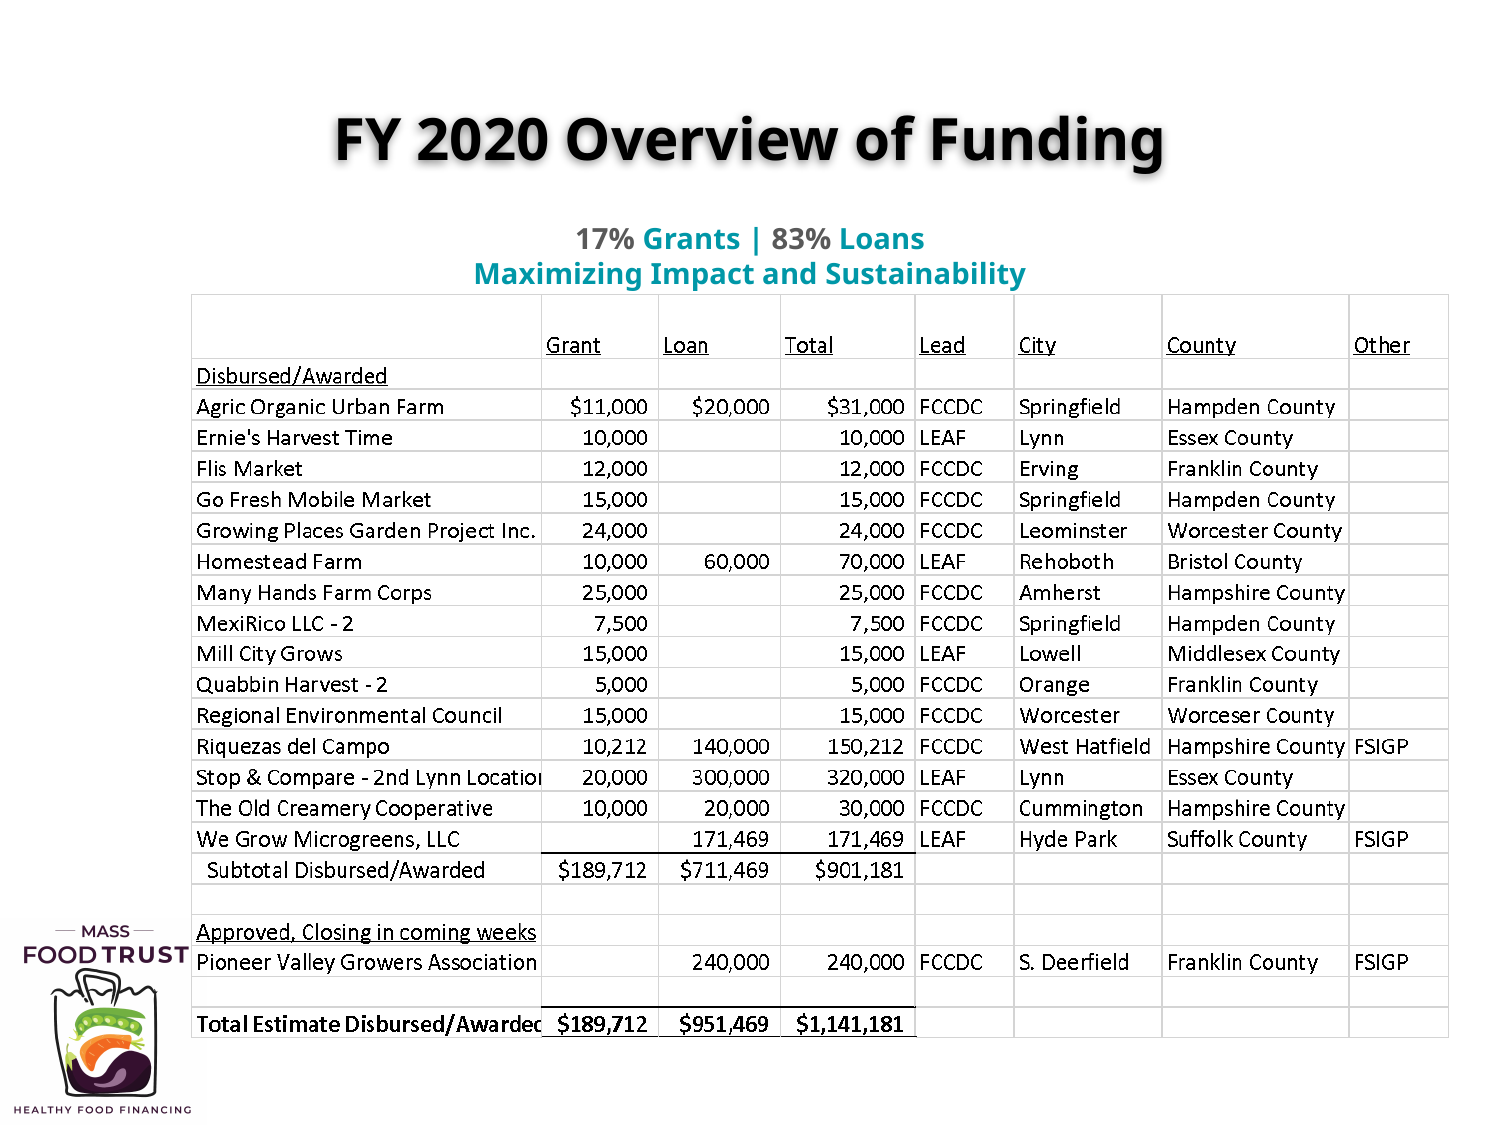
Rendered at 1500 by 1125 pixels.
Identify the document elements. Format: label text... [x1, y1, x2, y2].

picture [0, 294, 1450, 1125]
text_box 17% Grants | 83% Loans Maximizing Impact and Sustainability [178, 205, 1322, 321]
title FY 2020 Overview of Funding [75, 43, 1425, 232]
